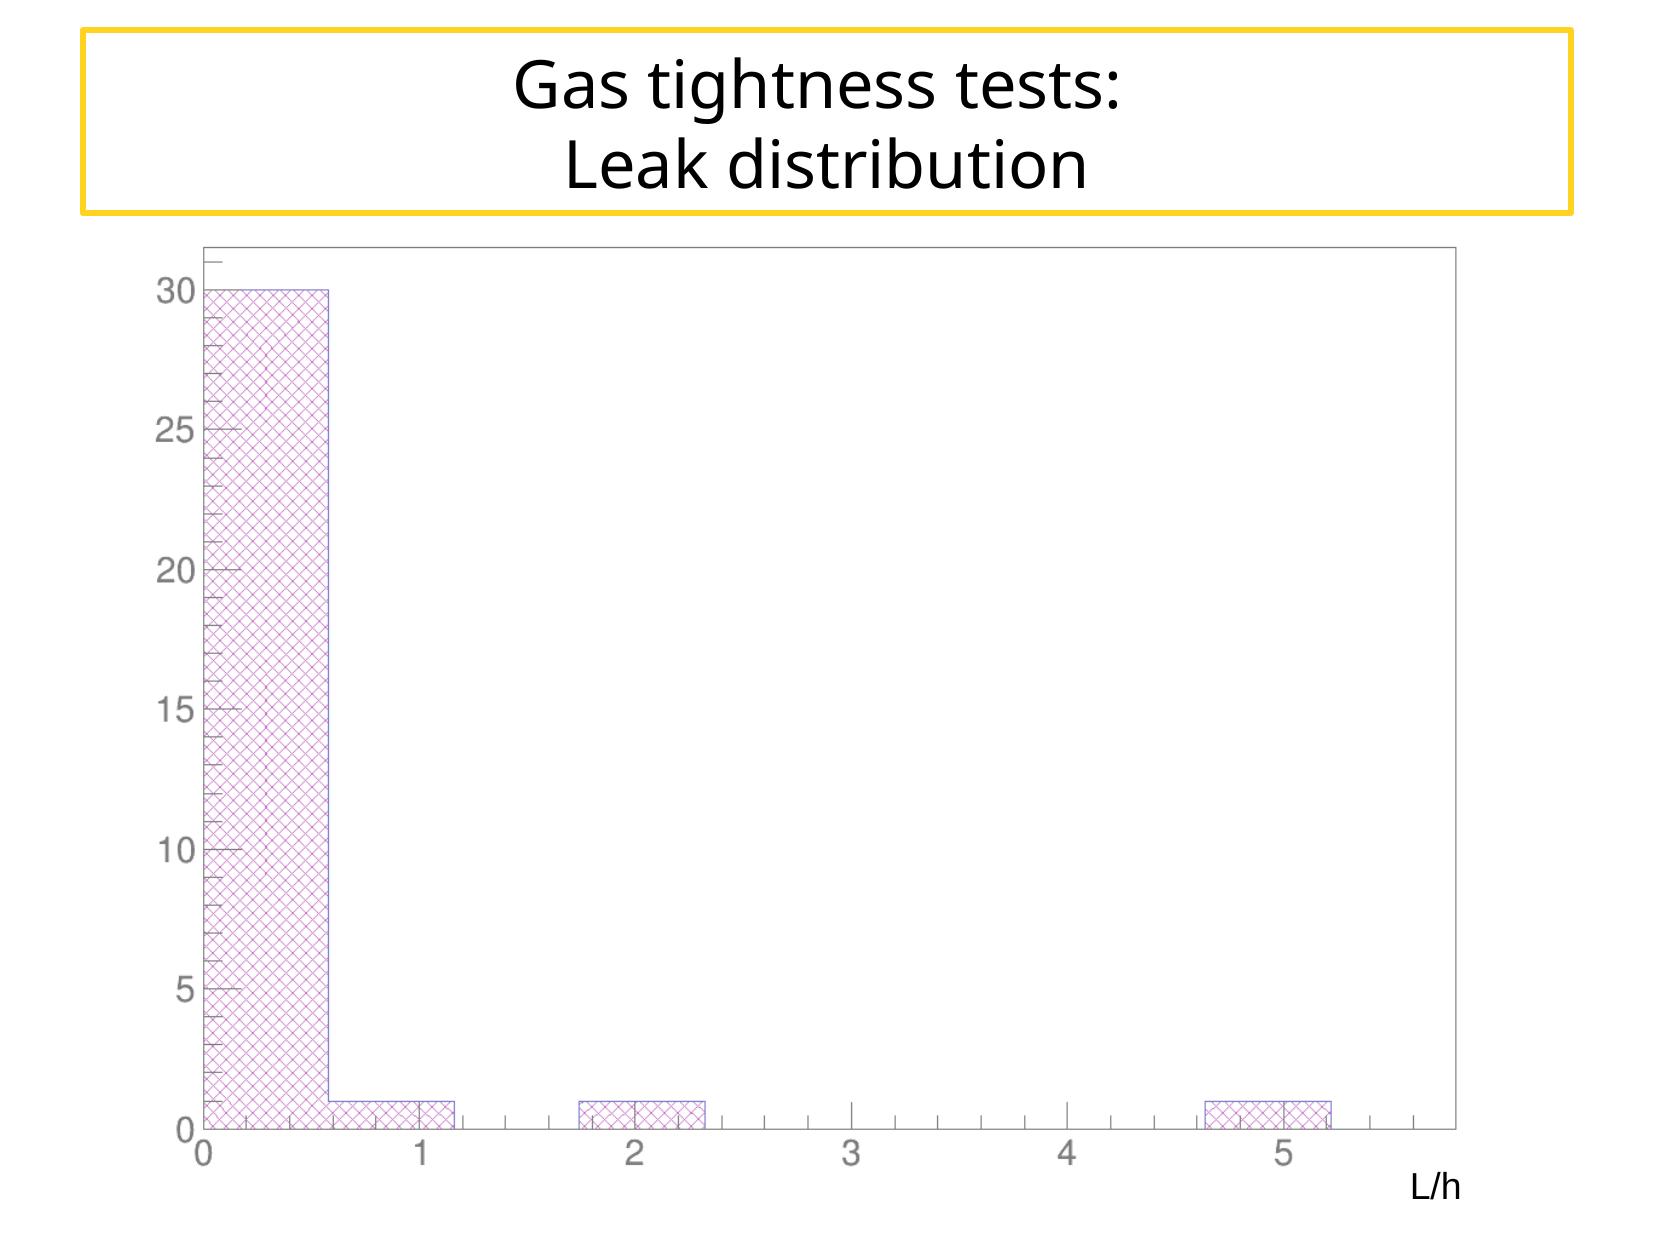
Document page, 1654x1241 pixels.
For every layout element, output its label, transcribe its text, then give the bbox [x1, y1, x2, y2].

picture [47, 138, 1615, 1239]
text_box Gas tightness tests: Leak distribution [82, 30, 1571, 136]
